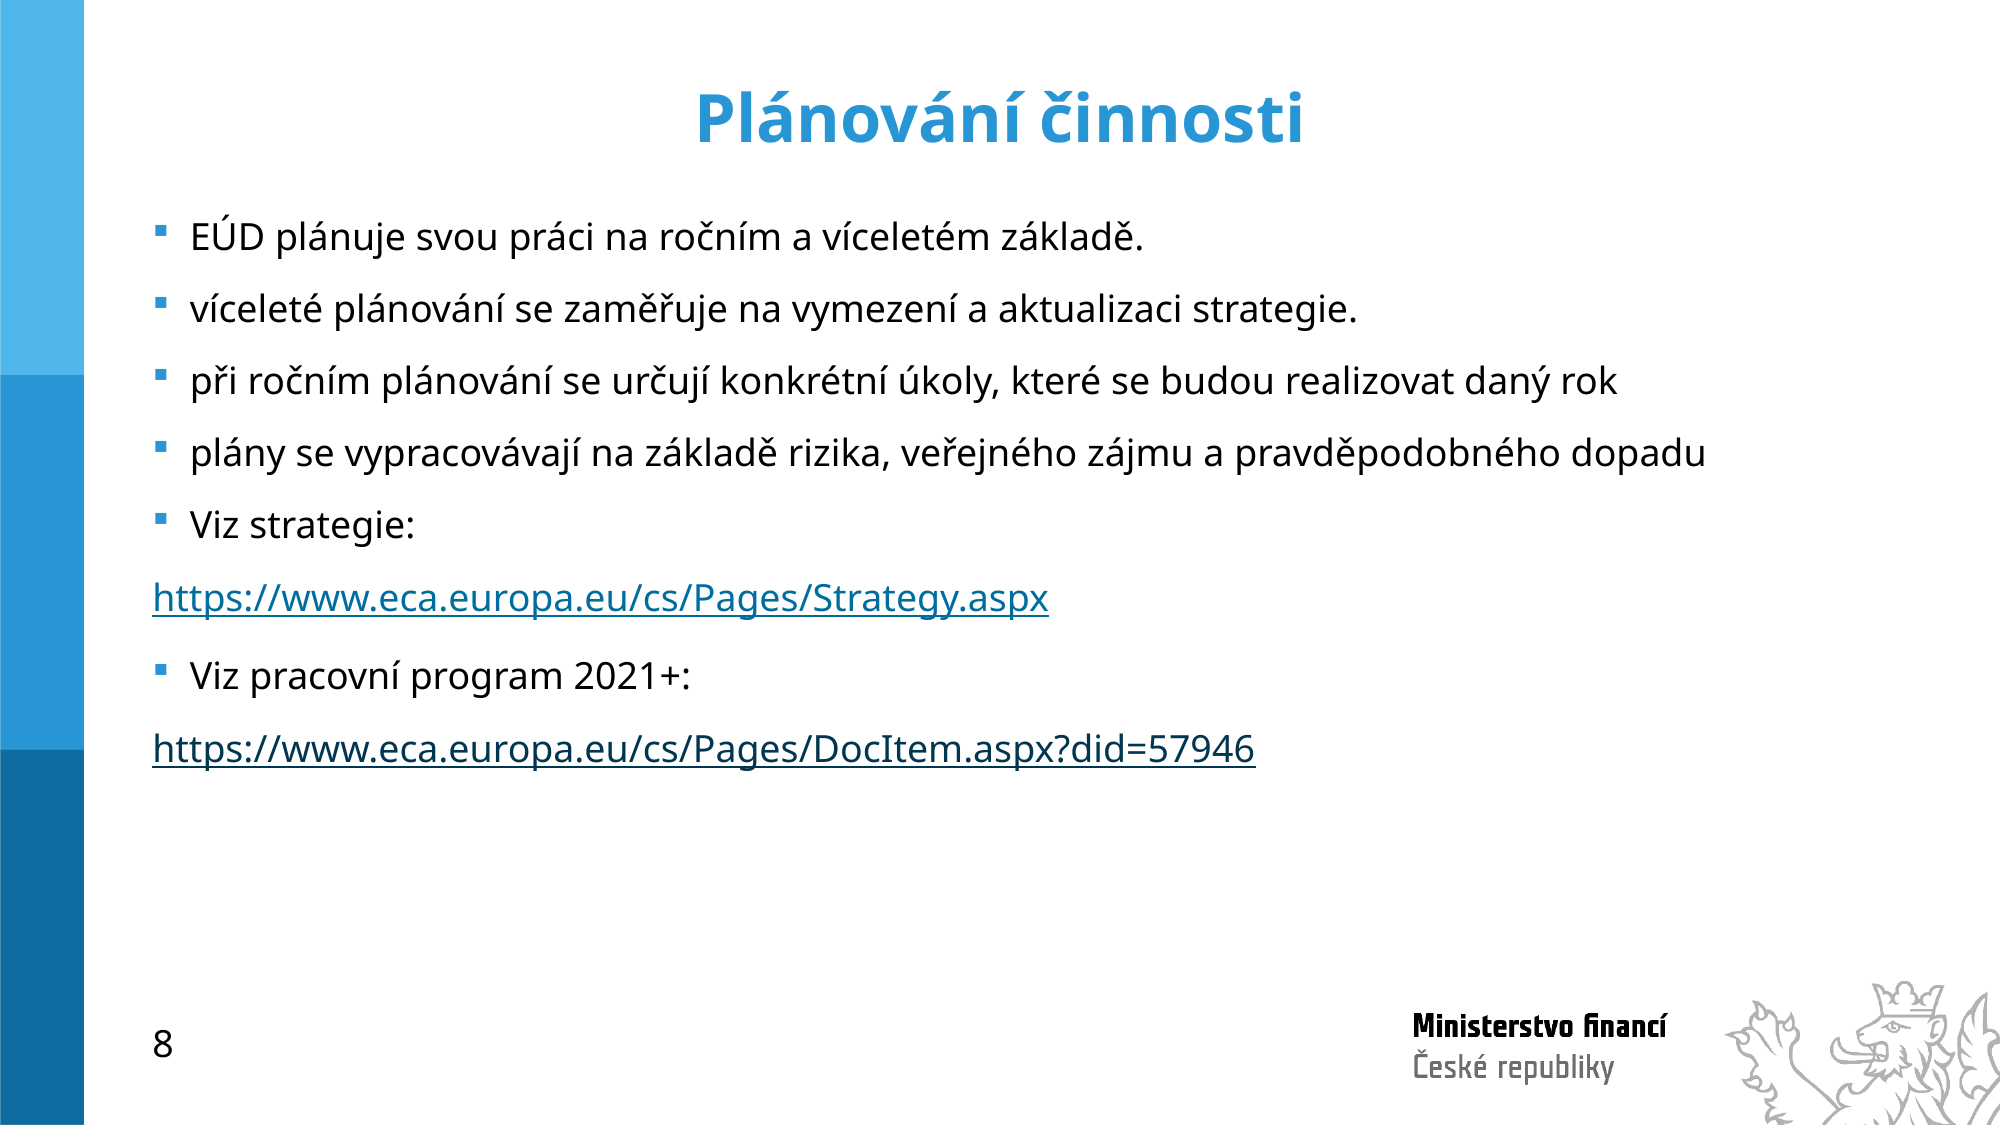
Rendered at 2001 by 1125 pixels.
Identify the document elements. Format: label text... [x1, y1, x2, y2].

slide_number 8 [137, 1012, 211, 1078]
title Plánování činnosti [137, 77, 1863, 189]
picture [1314, 964, 2000, 1125]
list EÚD plánuje svou práci na ročním a víceletém základě. víceleté plánování se zaměřuje na vymezení a aktualizaci strategie. při ročním plánování se určují konkrétní úkoly, které se budou realizovat daný rok plány se vypracovávají na základě rizika, veřejného zájmu a pravděpodobného dopadu Viz strategie: https://www.eca.europa.eu/cs/Pages/Strategy.aspx Viz pracovní program 2021+: https://www.eca.europa.eu/cs/Pages/DocItem.aspx?did=57946 [137, 199, 1863, 993]
picture [0, 0, 84, 1125]
